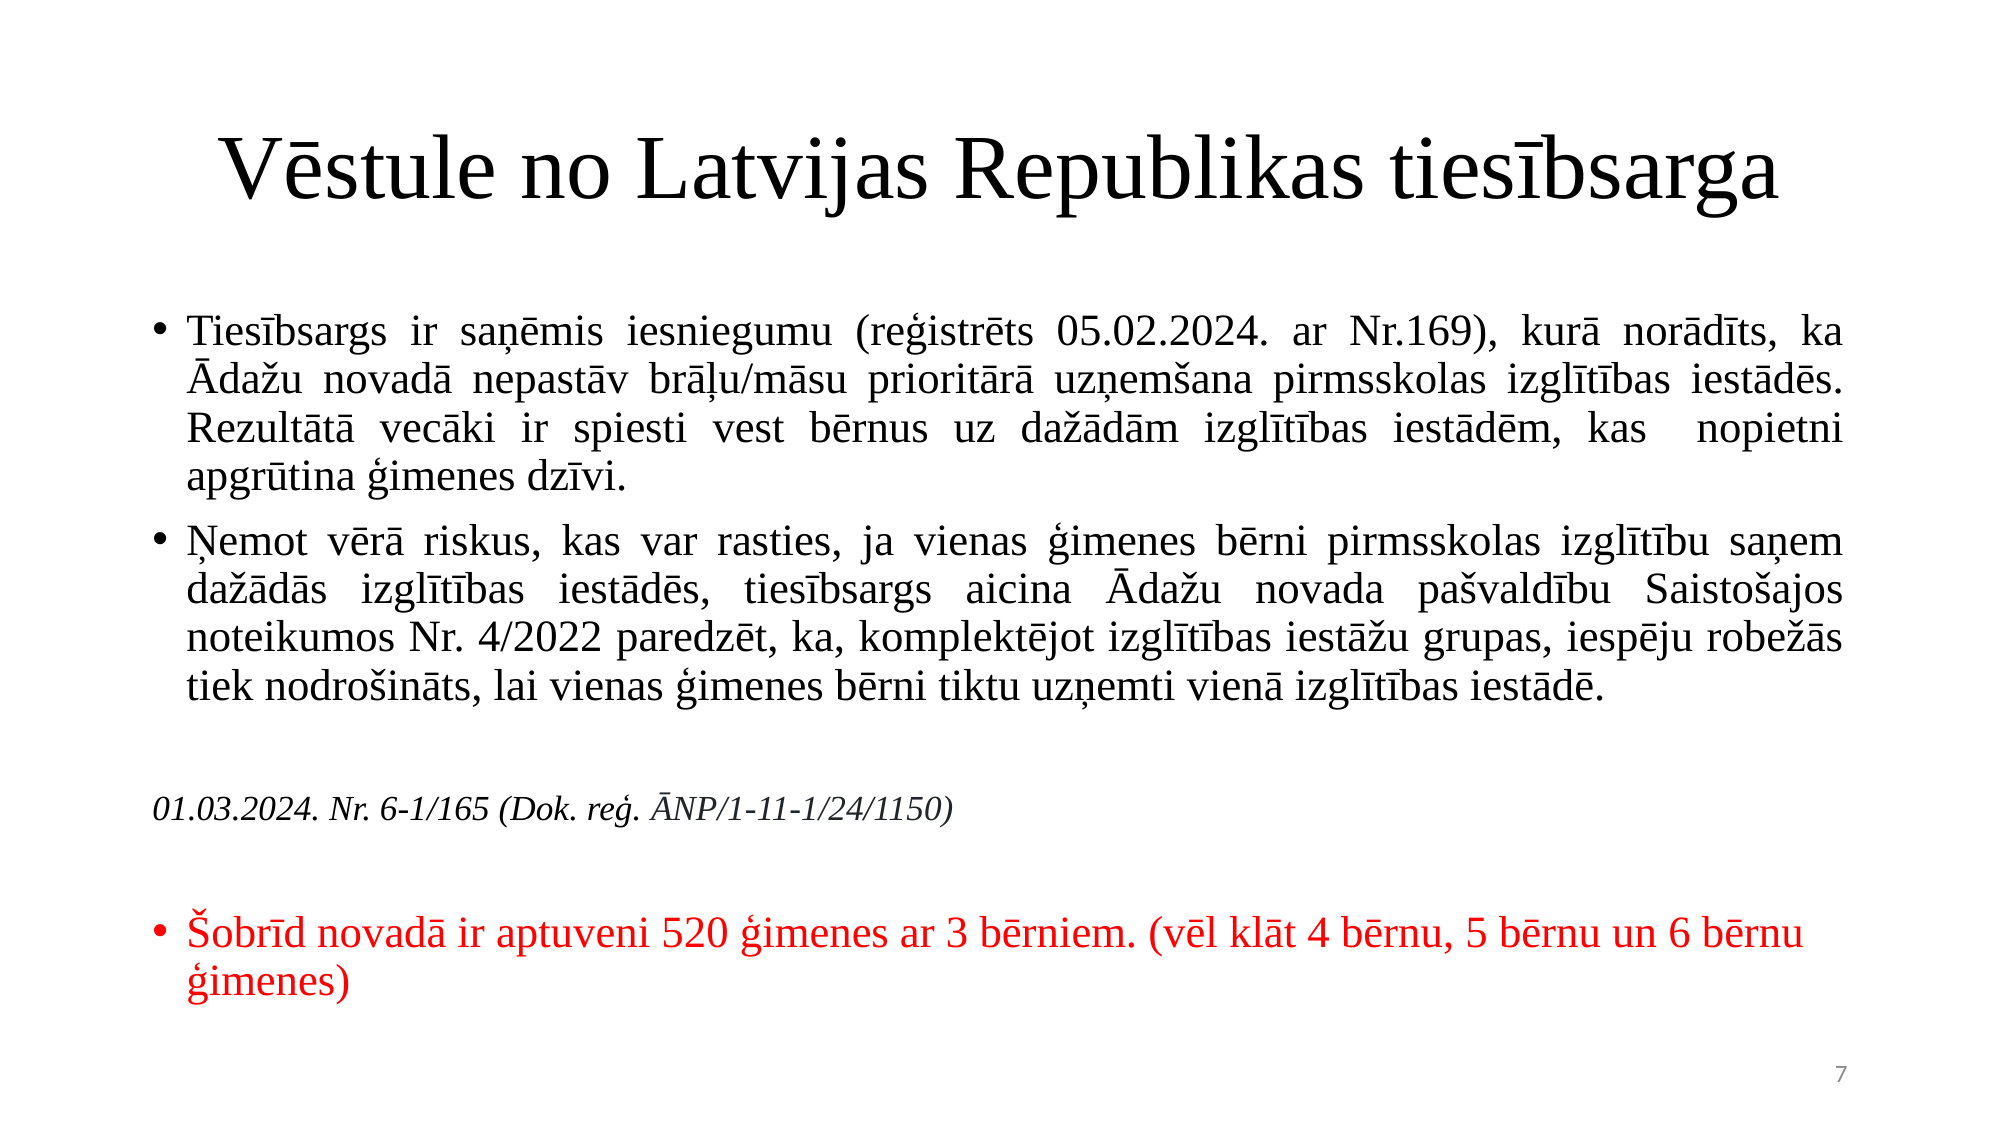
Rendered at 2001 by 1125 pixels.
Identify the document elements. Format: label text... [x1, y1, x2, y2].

title Vēstule no Latvijas Republikas tiesībsarga [137, 59, 1863, 278]
slide_number 7 [1412, 1042, 1863, 1103]
list Tiesībsargs ir saņēmis iesniegumu (reģistrēts 05.02.2024. ar Nr.169), kurā norādīts, ka Ādažu novadā nepastāv brāļu/māsu prioritārā uzņemšana pirmsskolas izglītības iestādēs. Rezultātā vecāki ir spiesti vest bērnus uz dažādām izglītības iestādēm, kas nopietni apgrūtina ģimenes dzīvi. Ņemot vērā riskus, kas var rasties, ja vienas ģimenes bērni pirmsskolas izglītību saņem dažādās izglītības iestādēs, tiesībsargs aicina Ādažu novada pašvaldību Saistošajos noteikumos Nr. 4/2022 paredzēt, ka, komplektējot izglītības iestāžu grupas, iespēju robežās tiek nodrošināts, lai vienas ģimenes bērni tiktu uzņemti vienā izglītības iestādē. 01.03.2024. Nr. 6-1/165 (Dok. reģ. ĀNP/1-11-1/24/1150) Šobrīd novadā ir aptuveni 520 ģimenes ar 3 bērniem. (vēl klāt 4 bērnu, 5 bērnu un 6 bērnu ģimenes) [137, 299, 1863, 1014]
